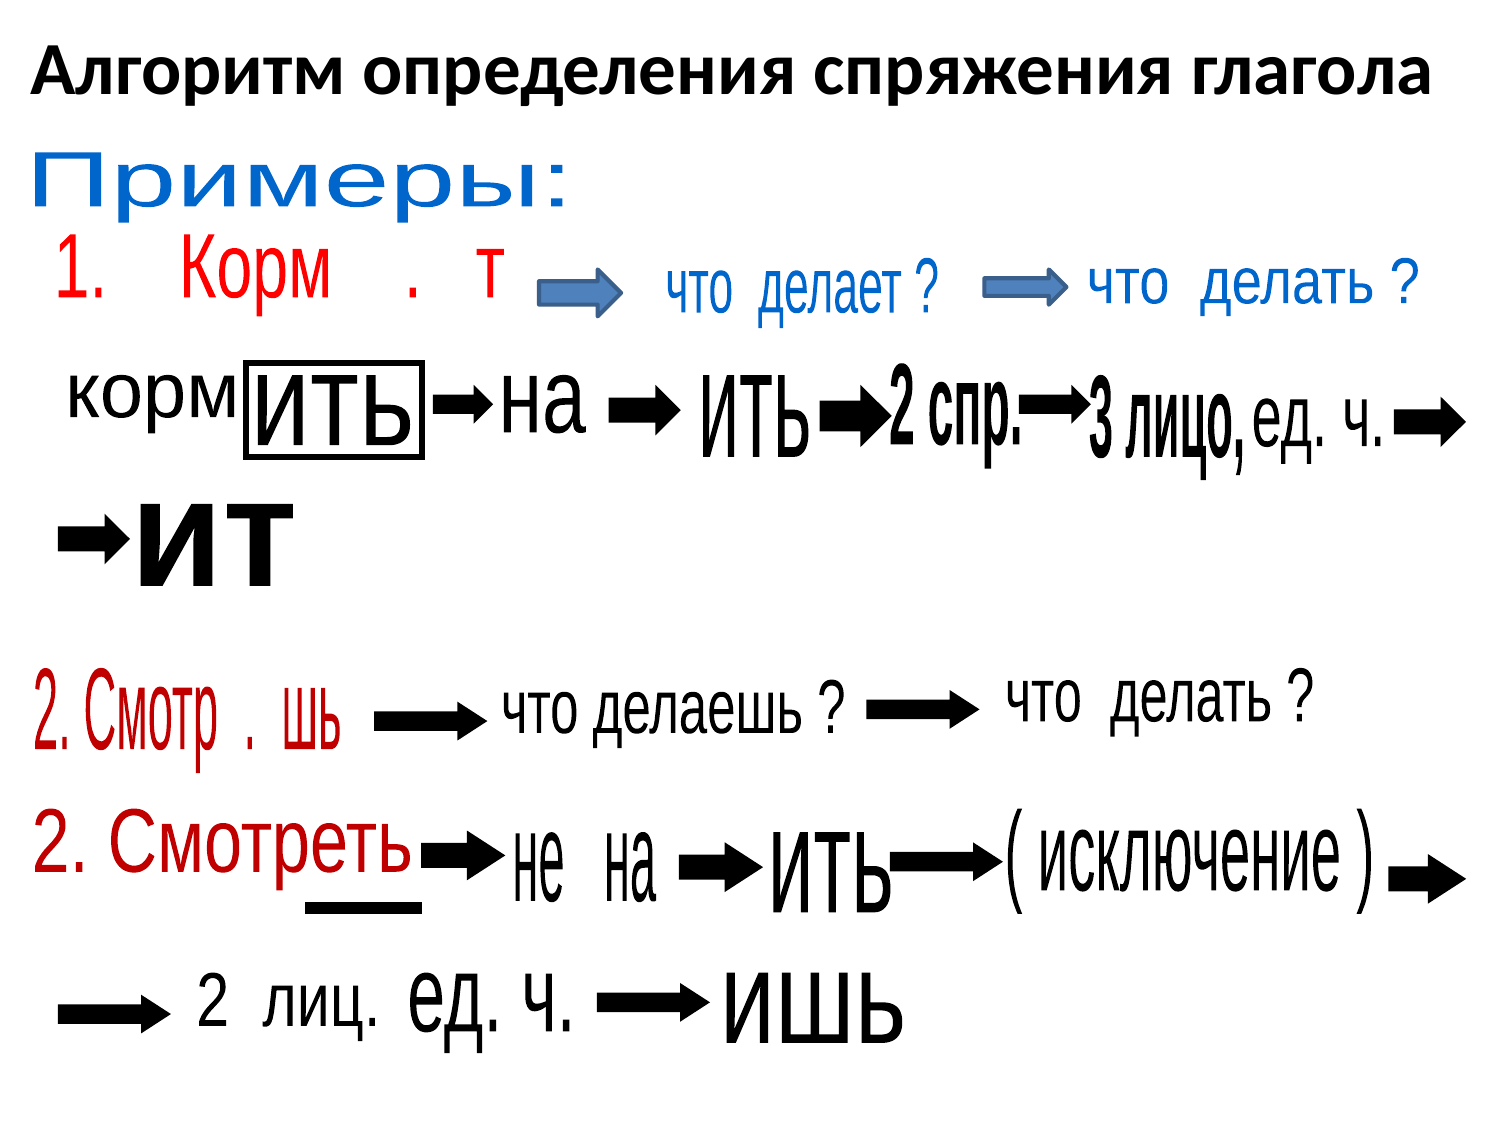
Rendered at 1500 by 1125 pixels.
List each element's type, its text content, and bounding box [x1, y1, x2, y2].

text_box [246, 363, 422, 457]
text_box [867, 691, 979, 728]
text_box [597, 984, 709, 1021]
text_box [375, 703, 486, 740]
text_box [58, 996, 170, 1033]
text_box [536, 267, 624, 319]
text_box [982, 267, 1069, 307]
text_box [890, 843, 1002, 880]
text_box [1019, 386, 1090, 422]
text_box [421, 831, 504, 879]
text_box [1394, 398, 1465, 446]
text_box [820, 386, 891, 446]
text_box [433, 386, 493, 422]
text_box [1389, 855, 1465, 903]
text_box [679, 843, 762, 891]
text_box [58, 515, 129, 563]
text_box [609, 386, 680, 434]
title Алгоритм определения спряжения глагола [0, 0, 1465, 129]
